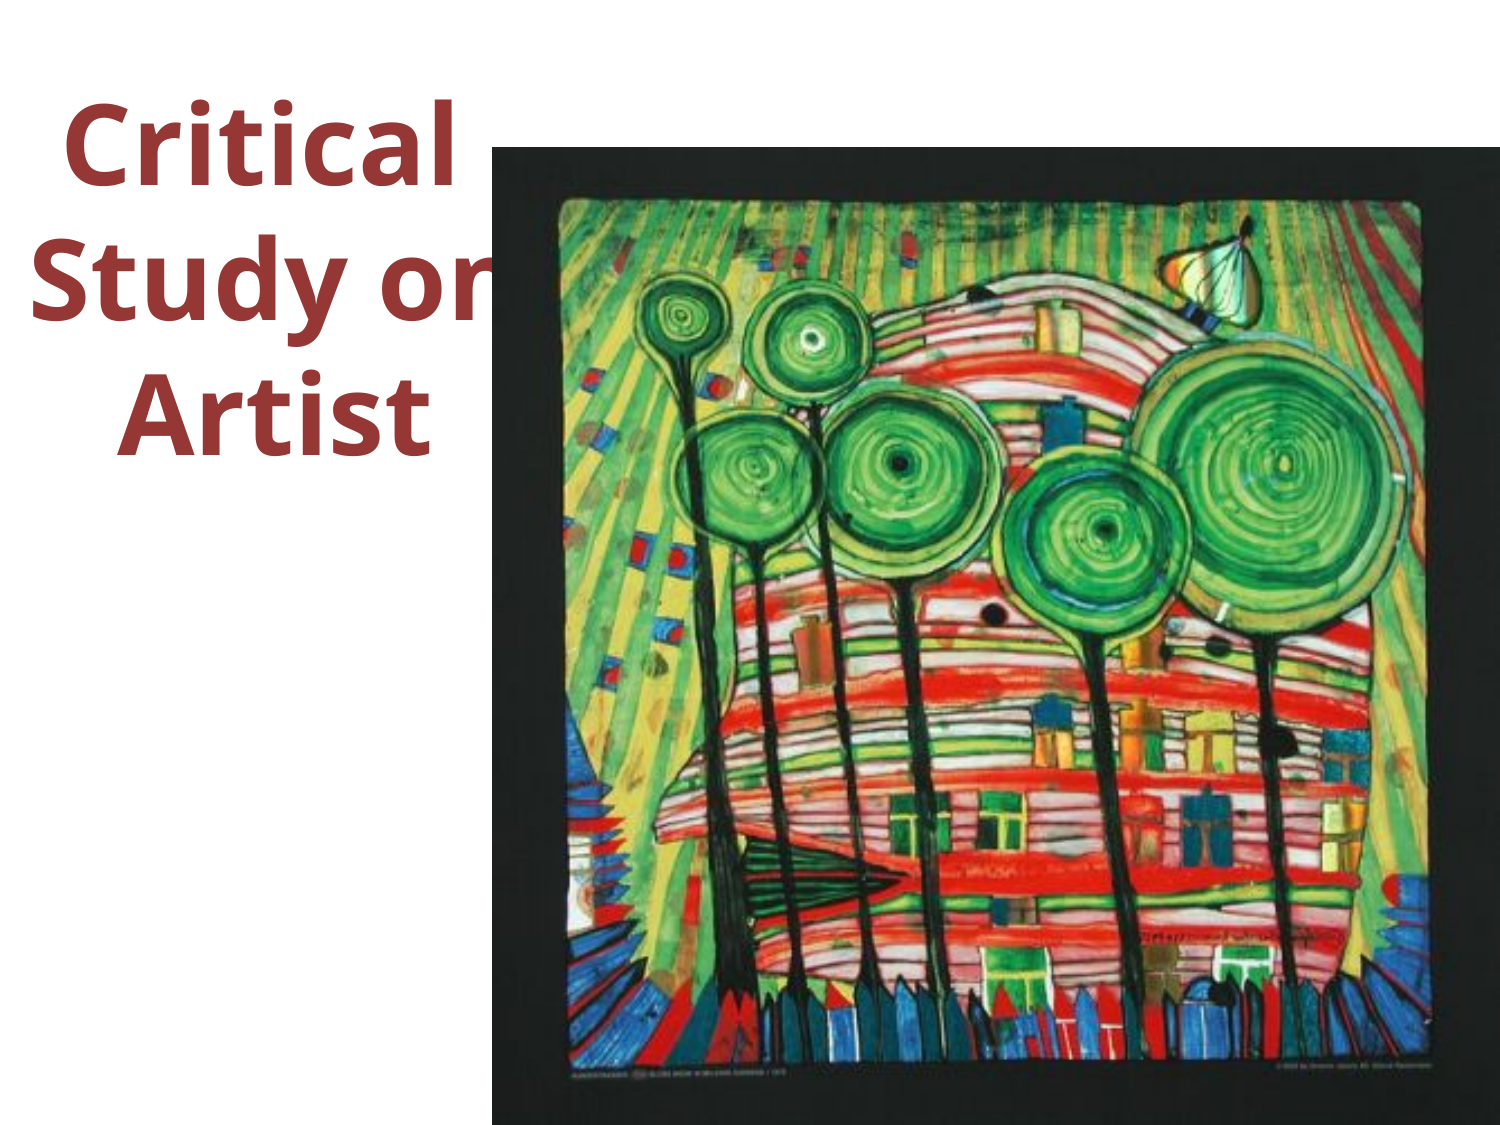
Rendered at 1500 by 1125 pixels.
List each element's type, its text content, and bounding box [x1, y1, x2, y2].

title Critical Study on Artist [0, 46, 552, 505]
picture [491, 146, 1500, 1125]
